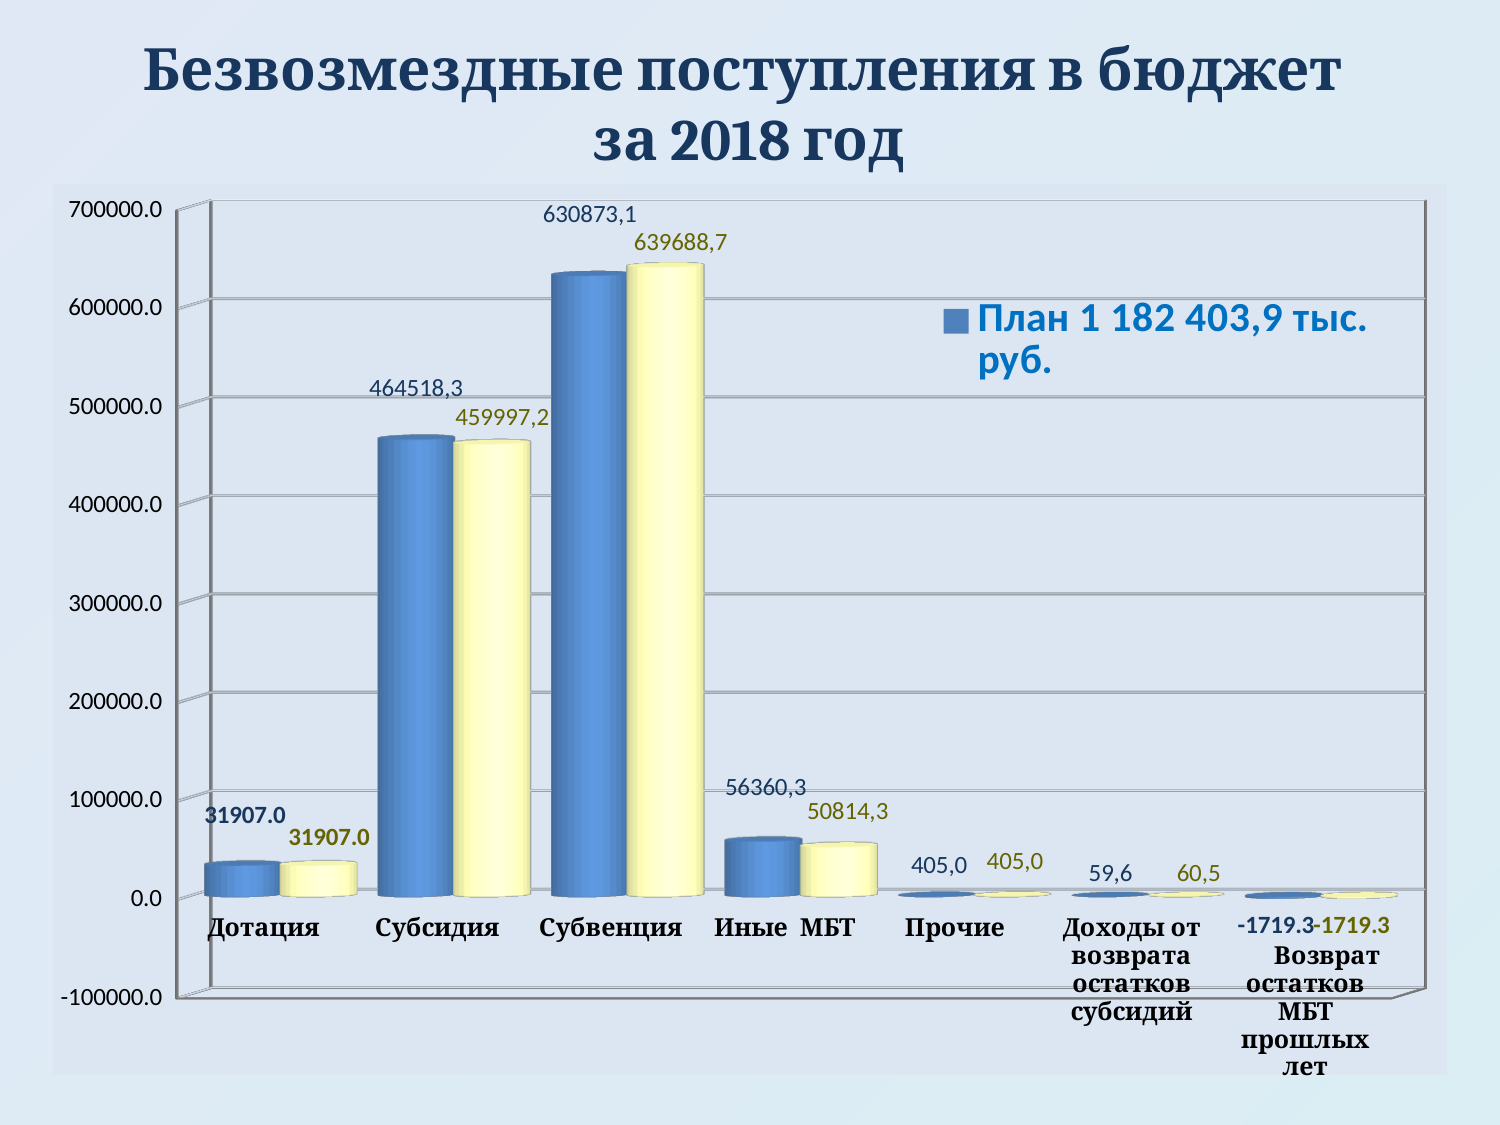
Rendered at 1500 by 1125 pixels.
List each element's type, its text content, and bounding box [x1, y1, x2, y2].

chart [52, 184, 1448, 1083]
title Безвозмездные поступления в бюджет за 2018 год [88, 30, 1397, 174]
